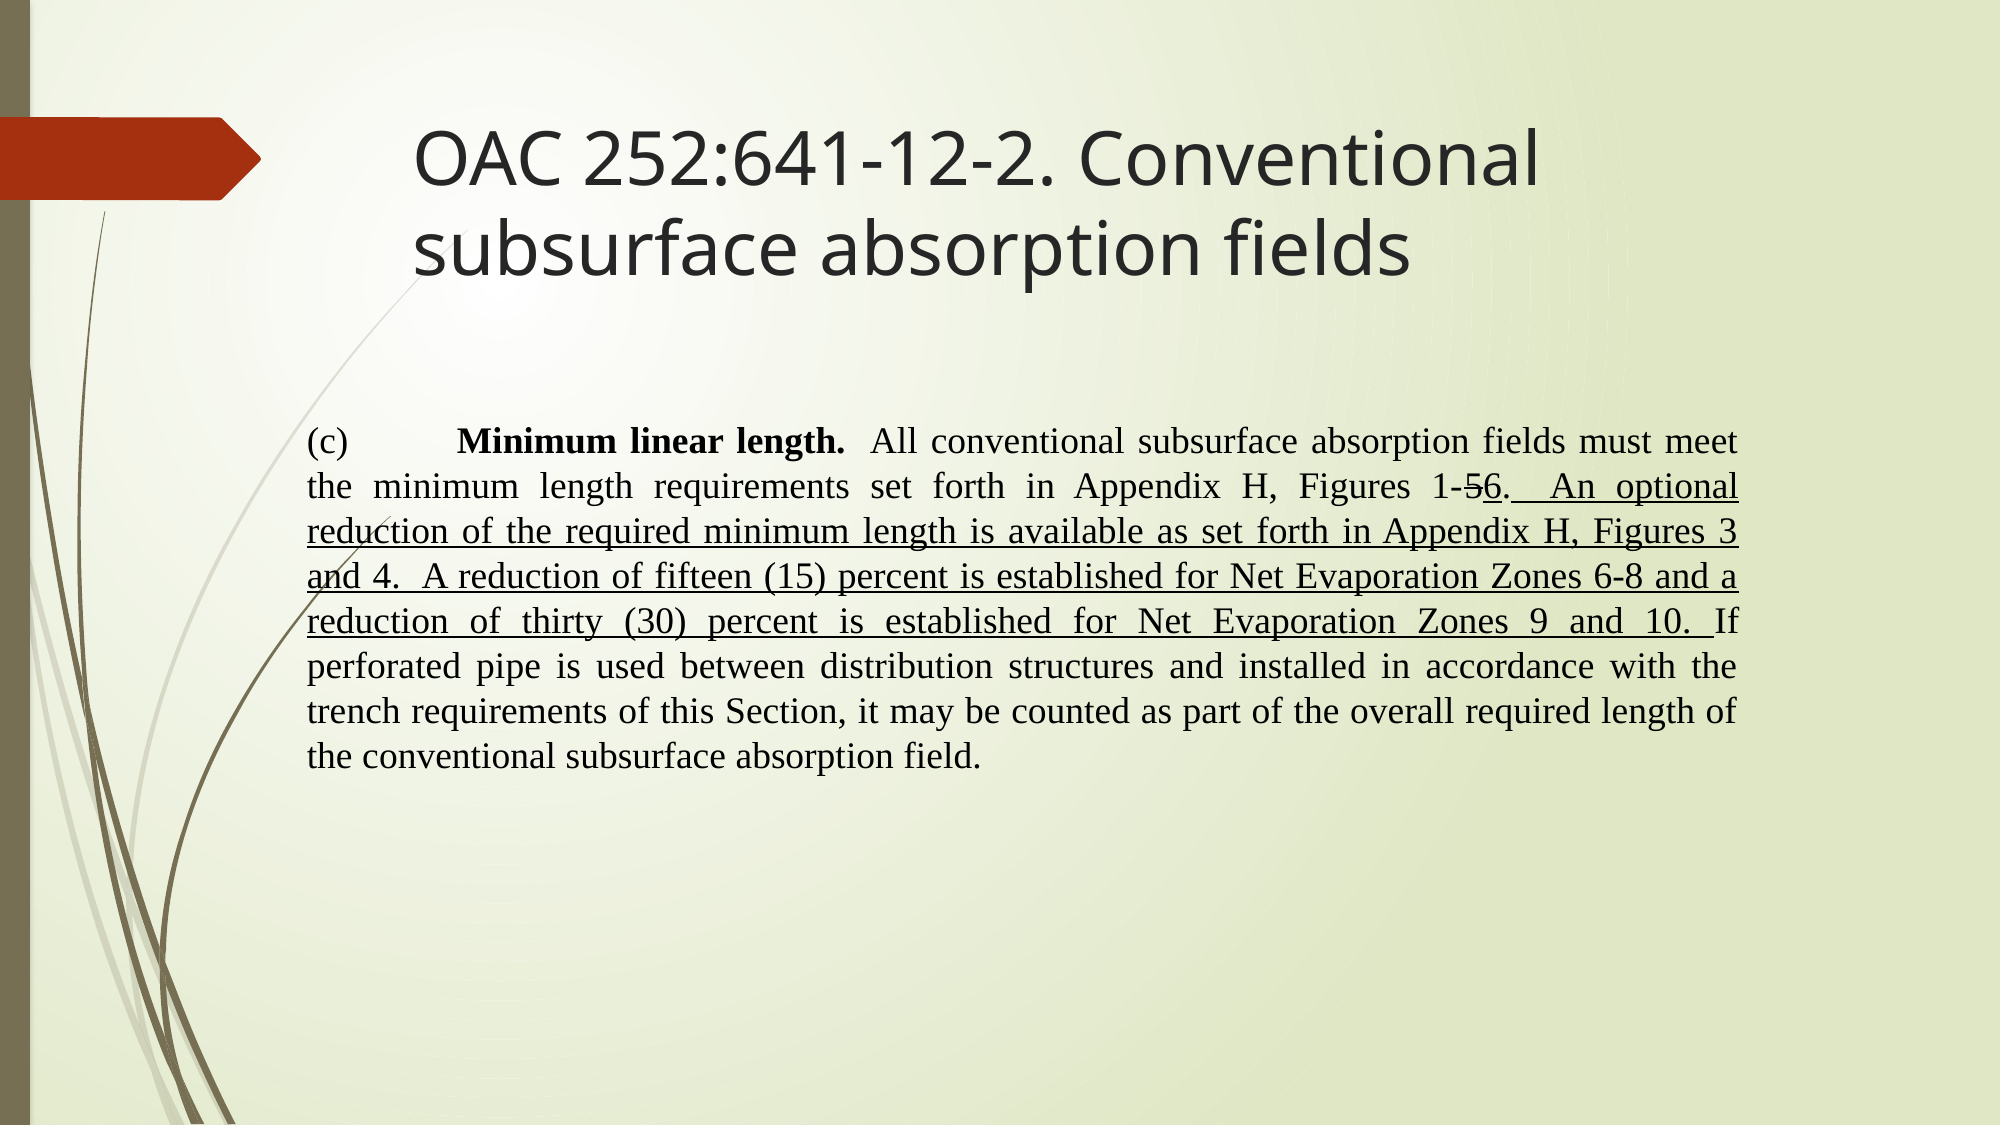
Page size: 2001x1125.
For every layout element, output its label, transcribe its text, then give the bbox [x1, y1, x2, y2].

title OAC 252:641-12-2. Conventional subsurface absorption fields [397, 102, 1860, 313]
list (c) Minimum linear length. All conventional subsurface absorption fields must meet the minimum length requirements set forth in Appendix H, Figures 1-56. An optional reduction of the required minimum length is available as set forth in Appendix H, Figures 3 and 4. A reduction of fifteen (15) percent is established for Net Evaporation Zones 6-8 and a reduction of thirty (30) percent is established for Net Evaporation Zones 9 and 10. If perforated pipe is used between distribution structures and installed in accordance with the trench requirements of this Section, it may be counted as part of the overall required length of the conventional subsurface absorption field. [291, 408, 1755, 1029]
